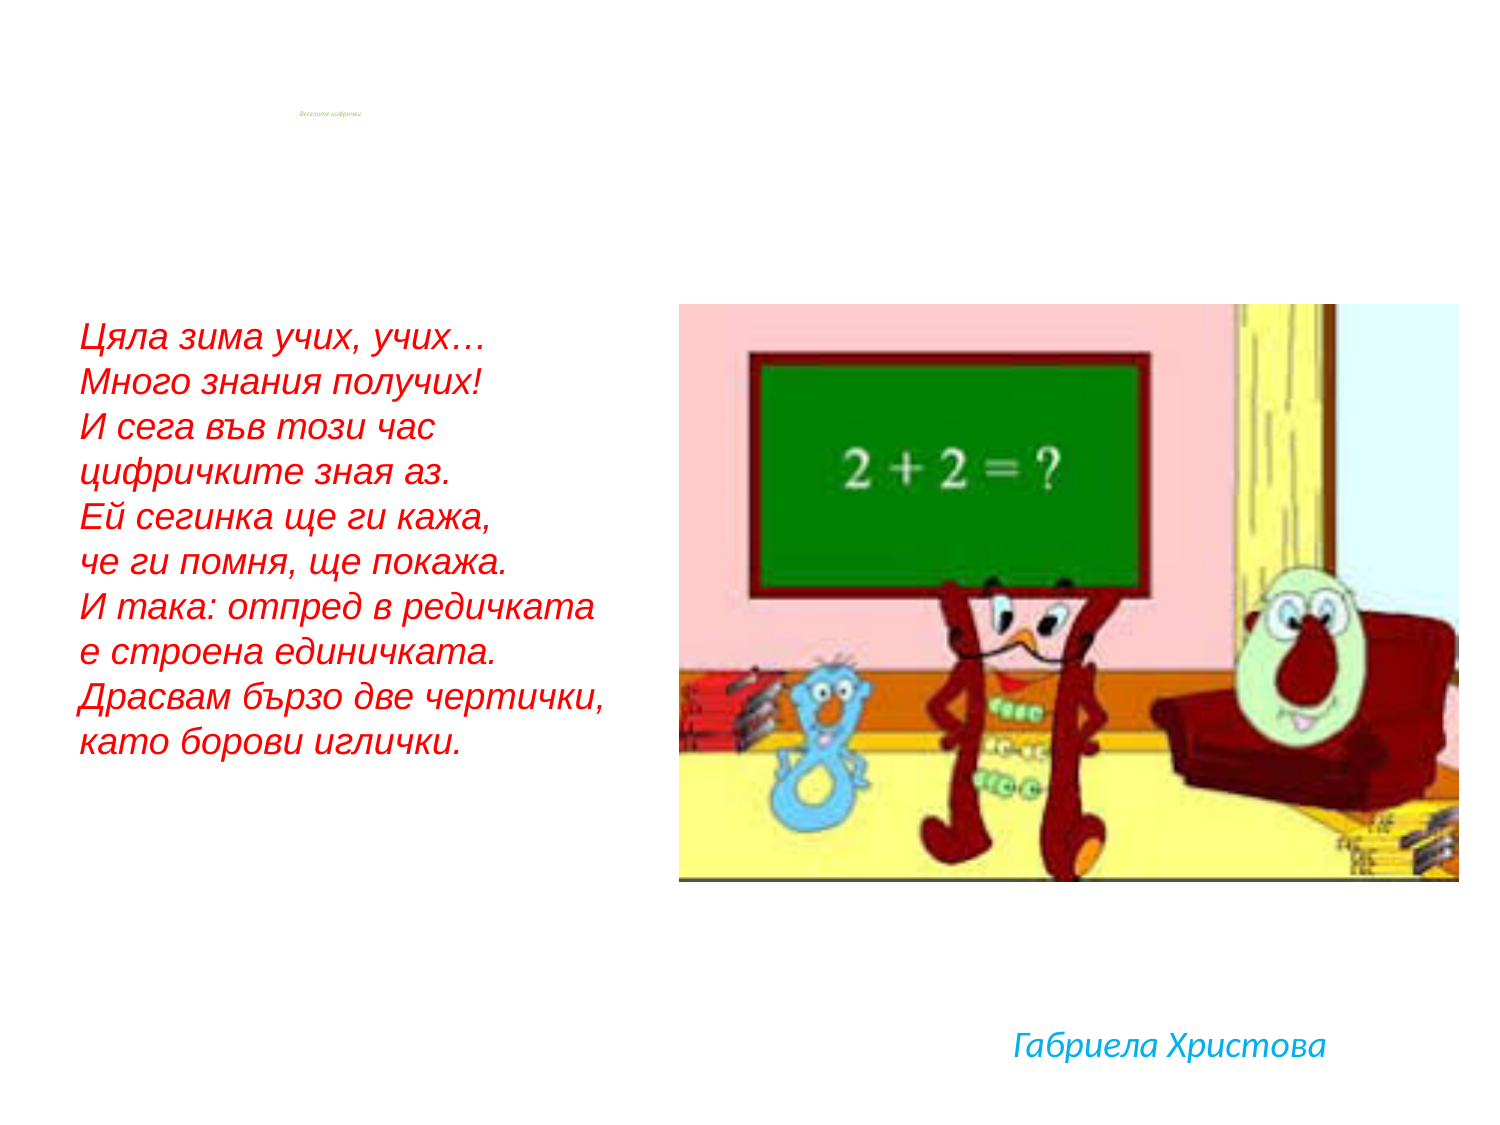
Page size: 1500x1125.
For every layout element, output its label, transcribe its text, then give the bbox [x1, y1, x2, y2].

title Веселите цифрички [53, 101, 609, 126]
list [678, 304, 1459, 882]
text_box Габриела Христова [998, 1012, 1436, 1073]
text_box Цяла зима учих, учих… Много знания получих! И сега във този час цифричките зная аз. Ей сегинка ще ги кажа, че ги помня, ще покажа. И така: отпред в редичката е строена единичката. Драсвам бързо две чертички, като борови иглички. [64, 304, 678, 860]
